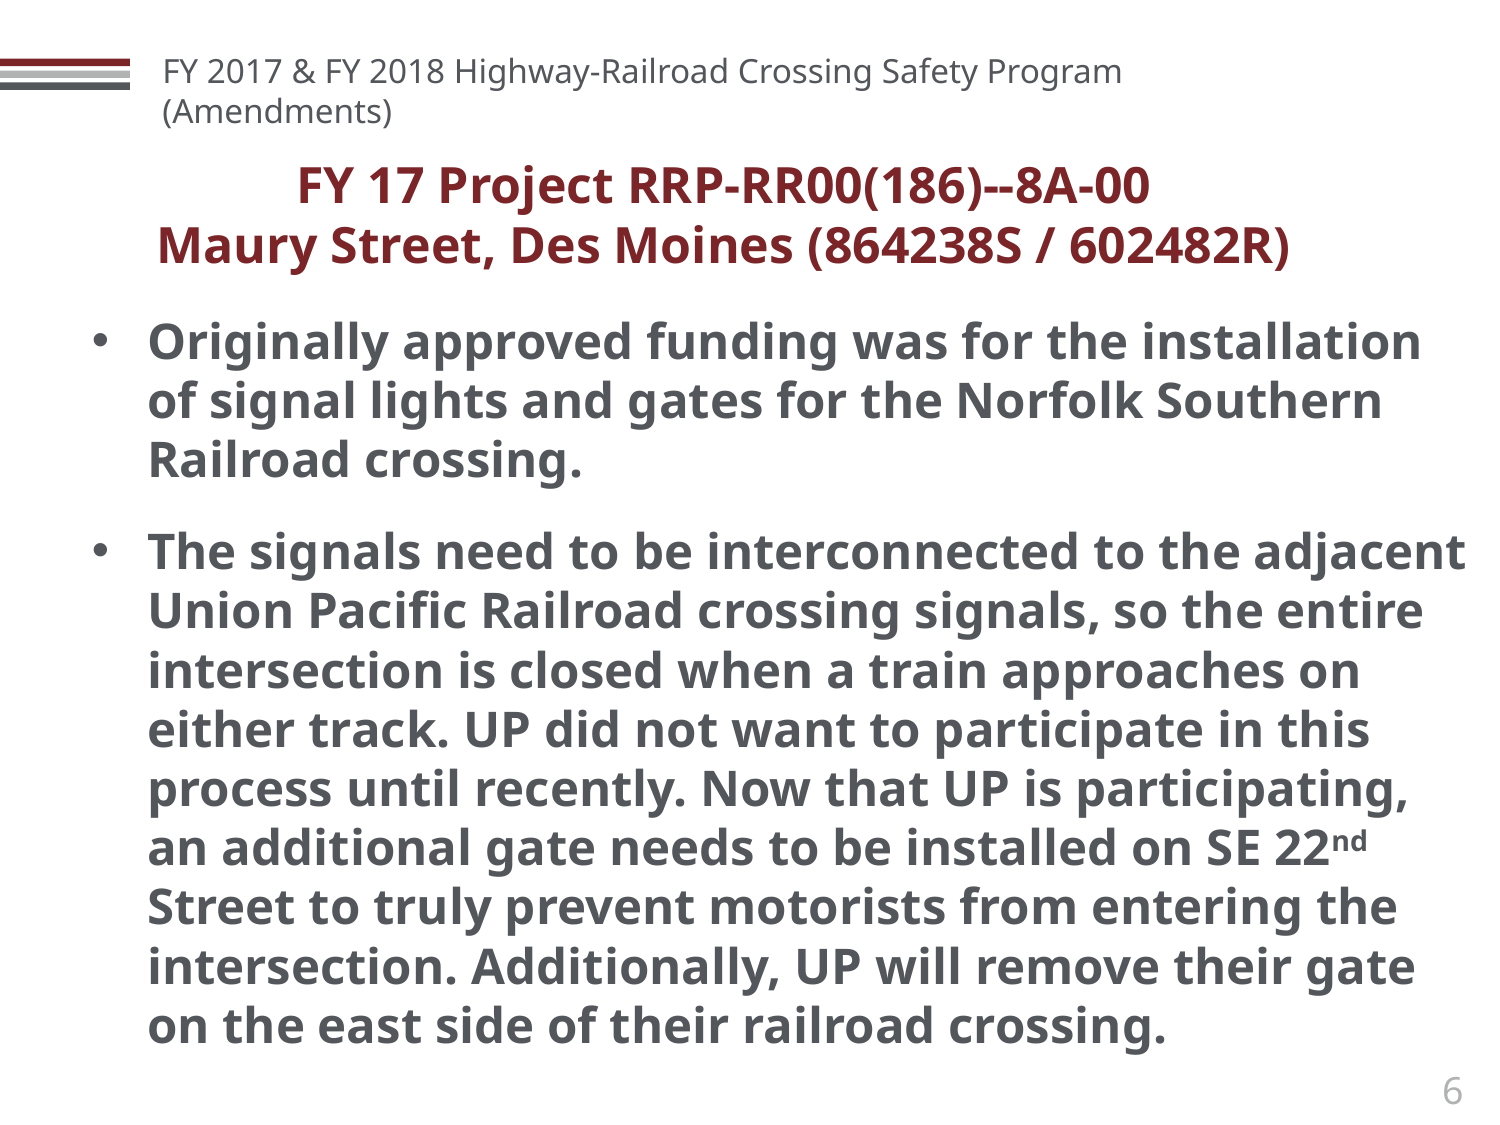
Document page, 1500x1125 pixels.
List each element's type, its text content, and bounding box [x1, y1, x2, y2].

title FY 17 Project RRP-RR00(186)--8A-00 Maury Street, Des Moines (864238S / 602482R) [76, 184, 1371, 244]
list Originally approved funding was for the installation of signal lights and gates for the Norfolk Southern Railroad crossing. The signals need to be interconnected to the adjacent Union Pacific Railroad crossing signals, so the entire intersection is closed when a train approaches on either track. UP did not want to participate in this process until recently. Now that UP is participating, an additional gate needs to be installed on SE 22nd Street to truly prevent motorists from entering the intersection. Additionally, UP will remove their gate on the east side of their railroad crossing. [76, 302, 1495, 1083]
